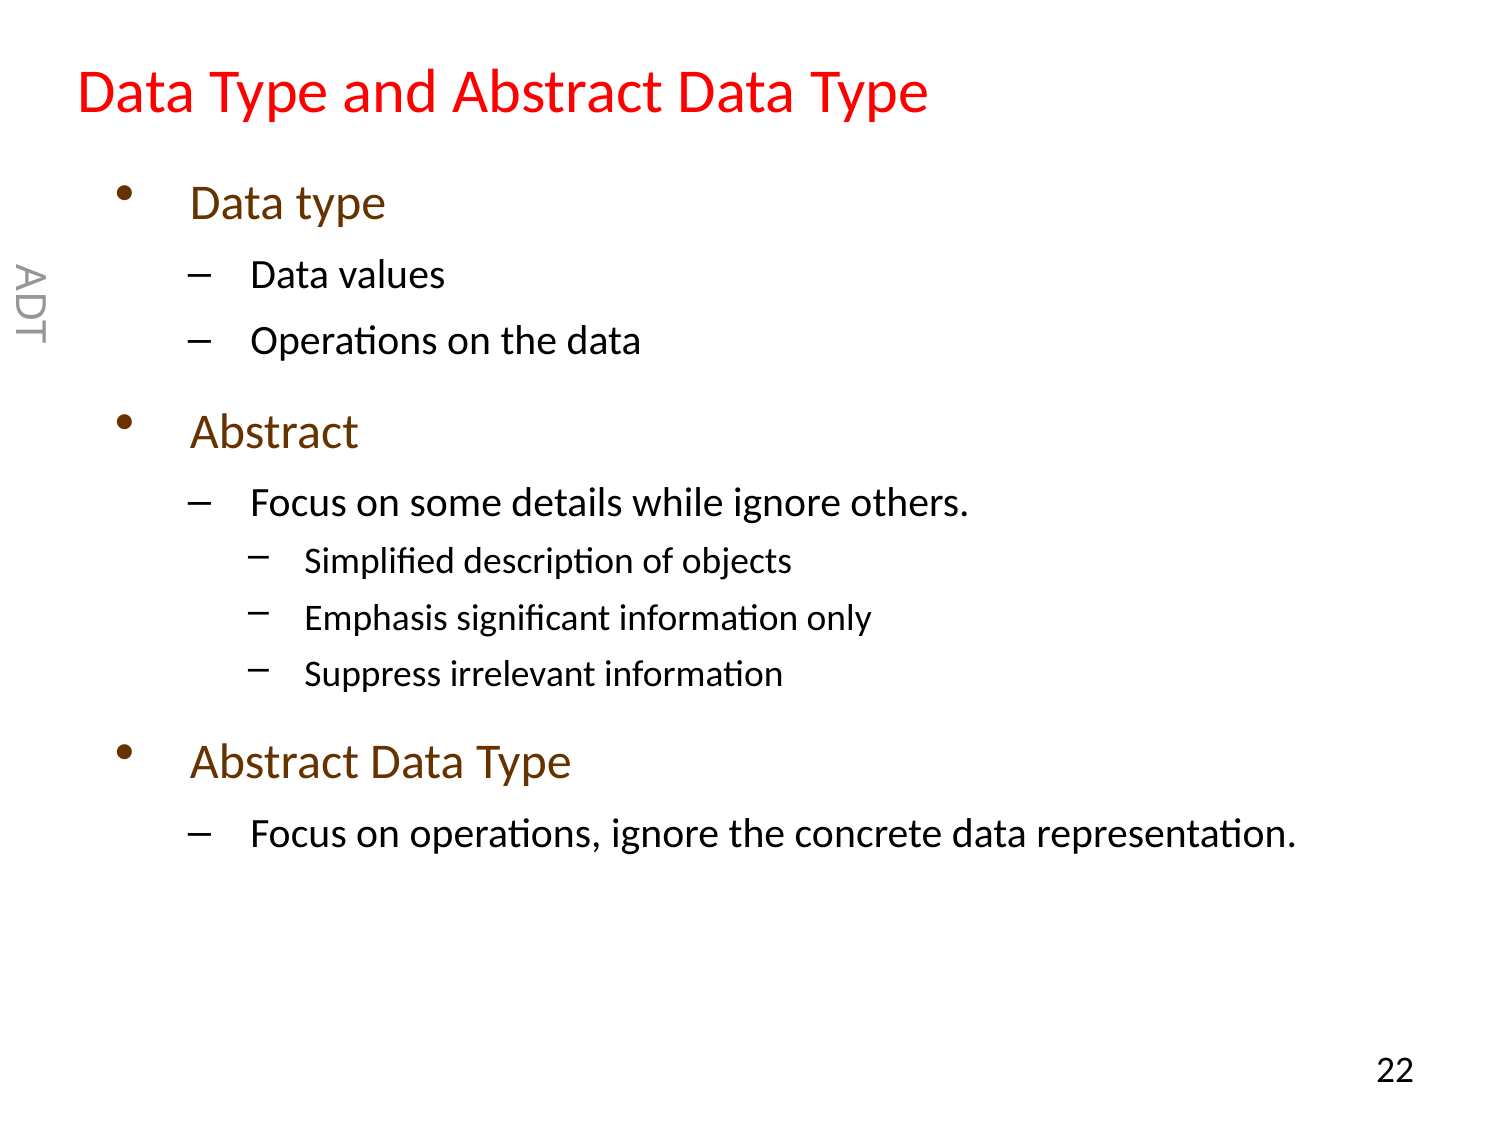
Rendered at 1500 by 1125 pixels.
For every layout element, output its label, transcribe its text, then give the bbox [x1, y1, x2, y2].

title Data Type and Abstract Data Type [62, 49, 1426, 126]
list Data type Data values Operations on the data Abstract Focus on some details while ignore others. Simplified description of objects Emphasis significant information only Suppress irrelevant information Abstract Data Type Focus on operations, ignore the concrete data representation. [99, 162, 1426, 1026]
slide_number 22 [1324, 1037, 1438, 1101]
text_box ADT [0, 249, 66, 938]
